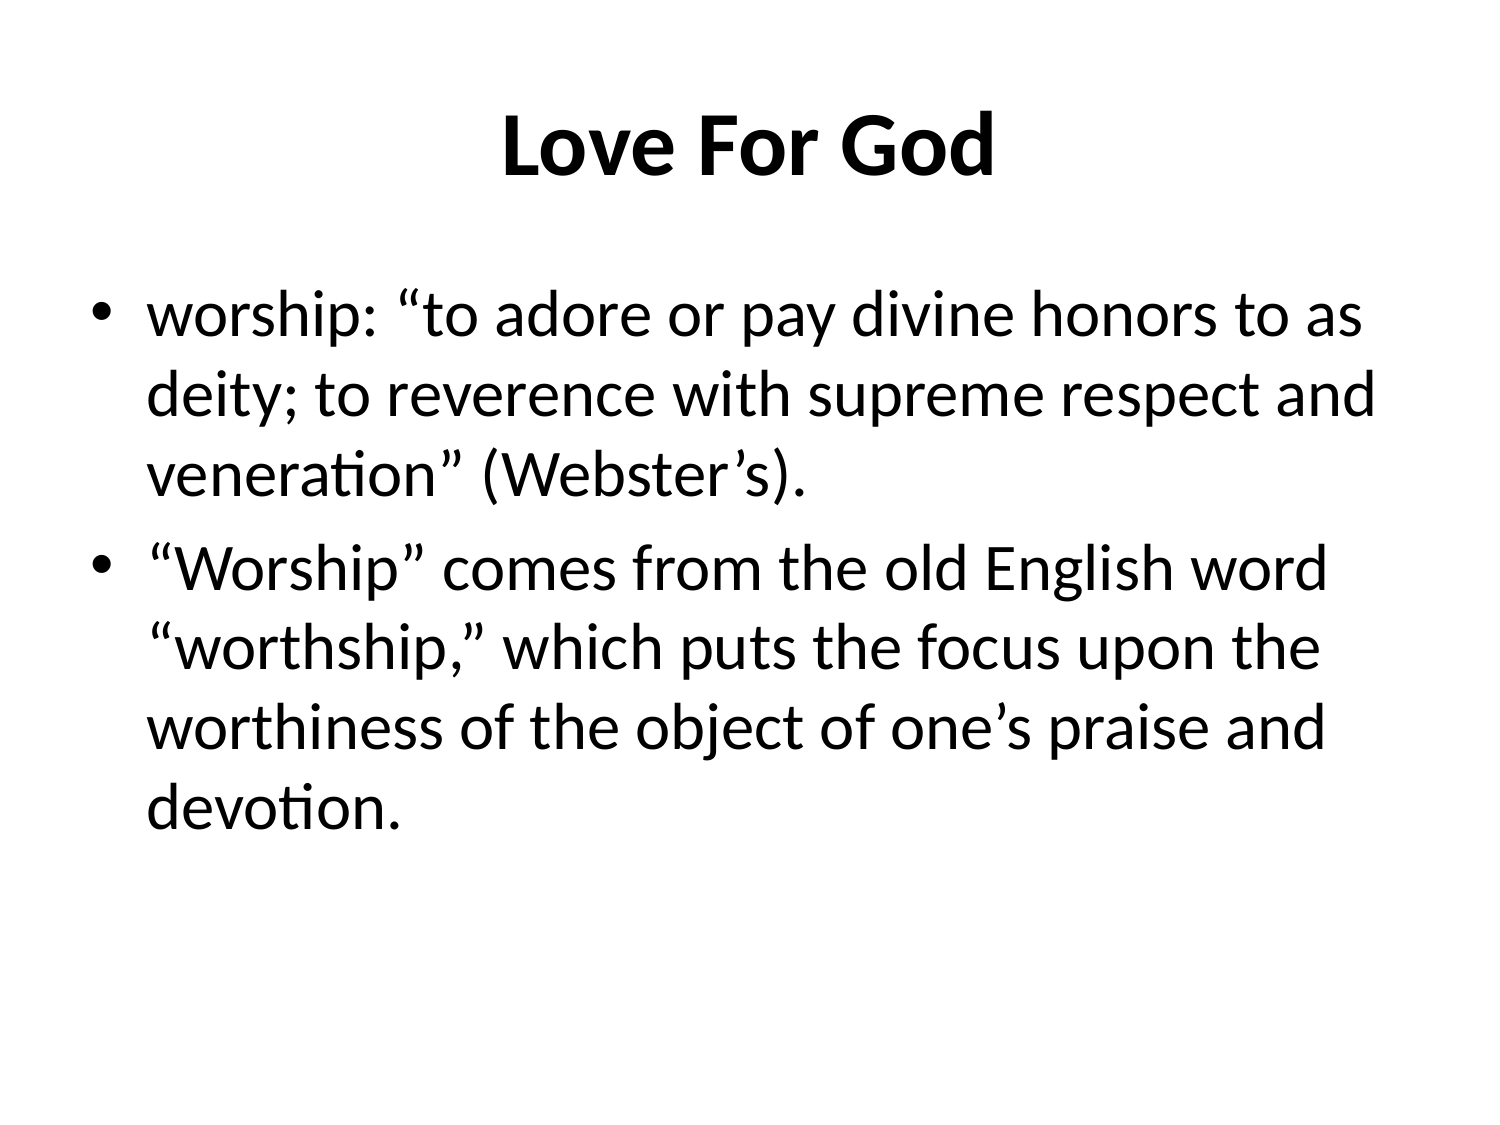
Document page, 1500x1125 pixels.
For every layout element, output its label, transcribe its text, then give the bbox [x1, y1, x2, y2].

list worship: “to adore or pay divine honors to as deity; to reverence with supreme respect and veneration” (Webster’s). “Worship” comes from the old English word “worthship,” which puts the focus upon the worthiness of the object of one’s praise and devotion. [75, 262, 1425, 1005]
title Love For God [75, 45, 1425, 233]
